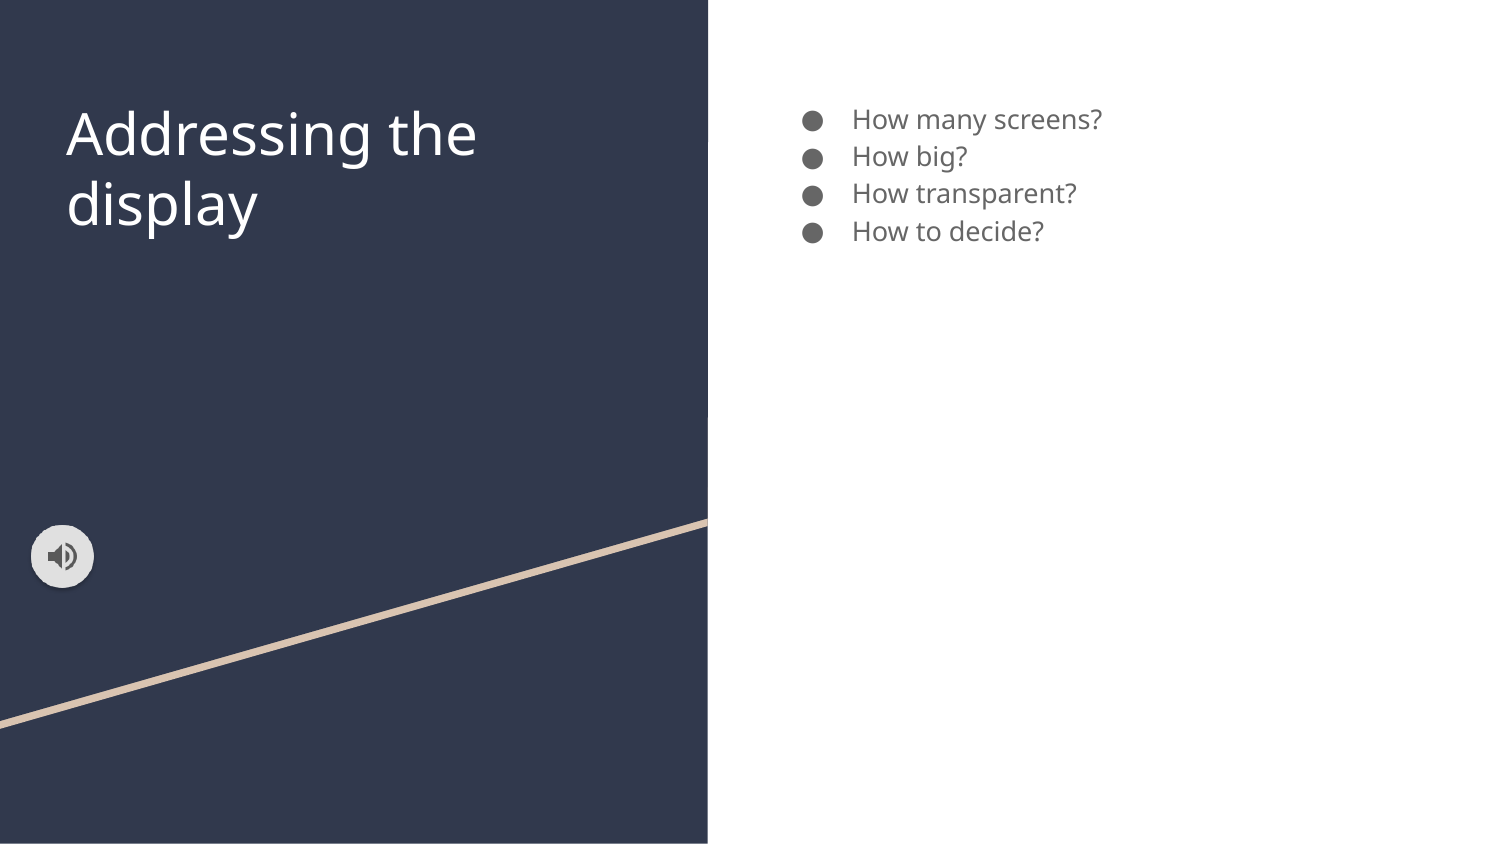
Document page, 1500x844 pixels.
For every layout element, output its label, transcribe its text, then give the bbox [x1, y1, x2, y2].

picture [24, 518, 101, 594]
list How many screens? How big? How transparent? How to decide? [761, 82, 1446, 755]
title Addressing the display [51, 82, 660, 494]
